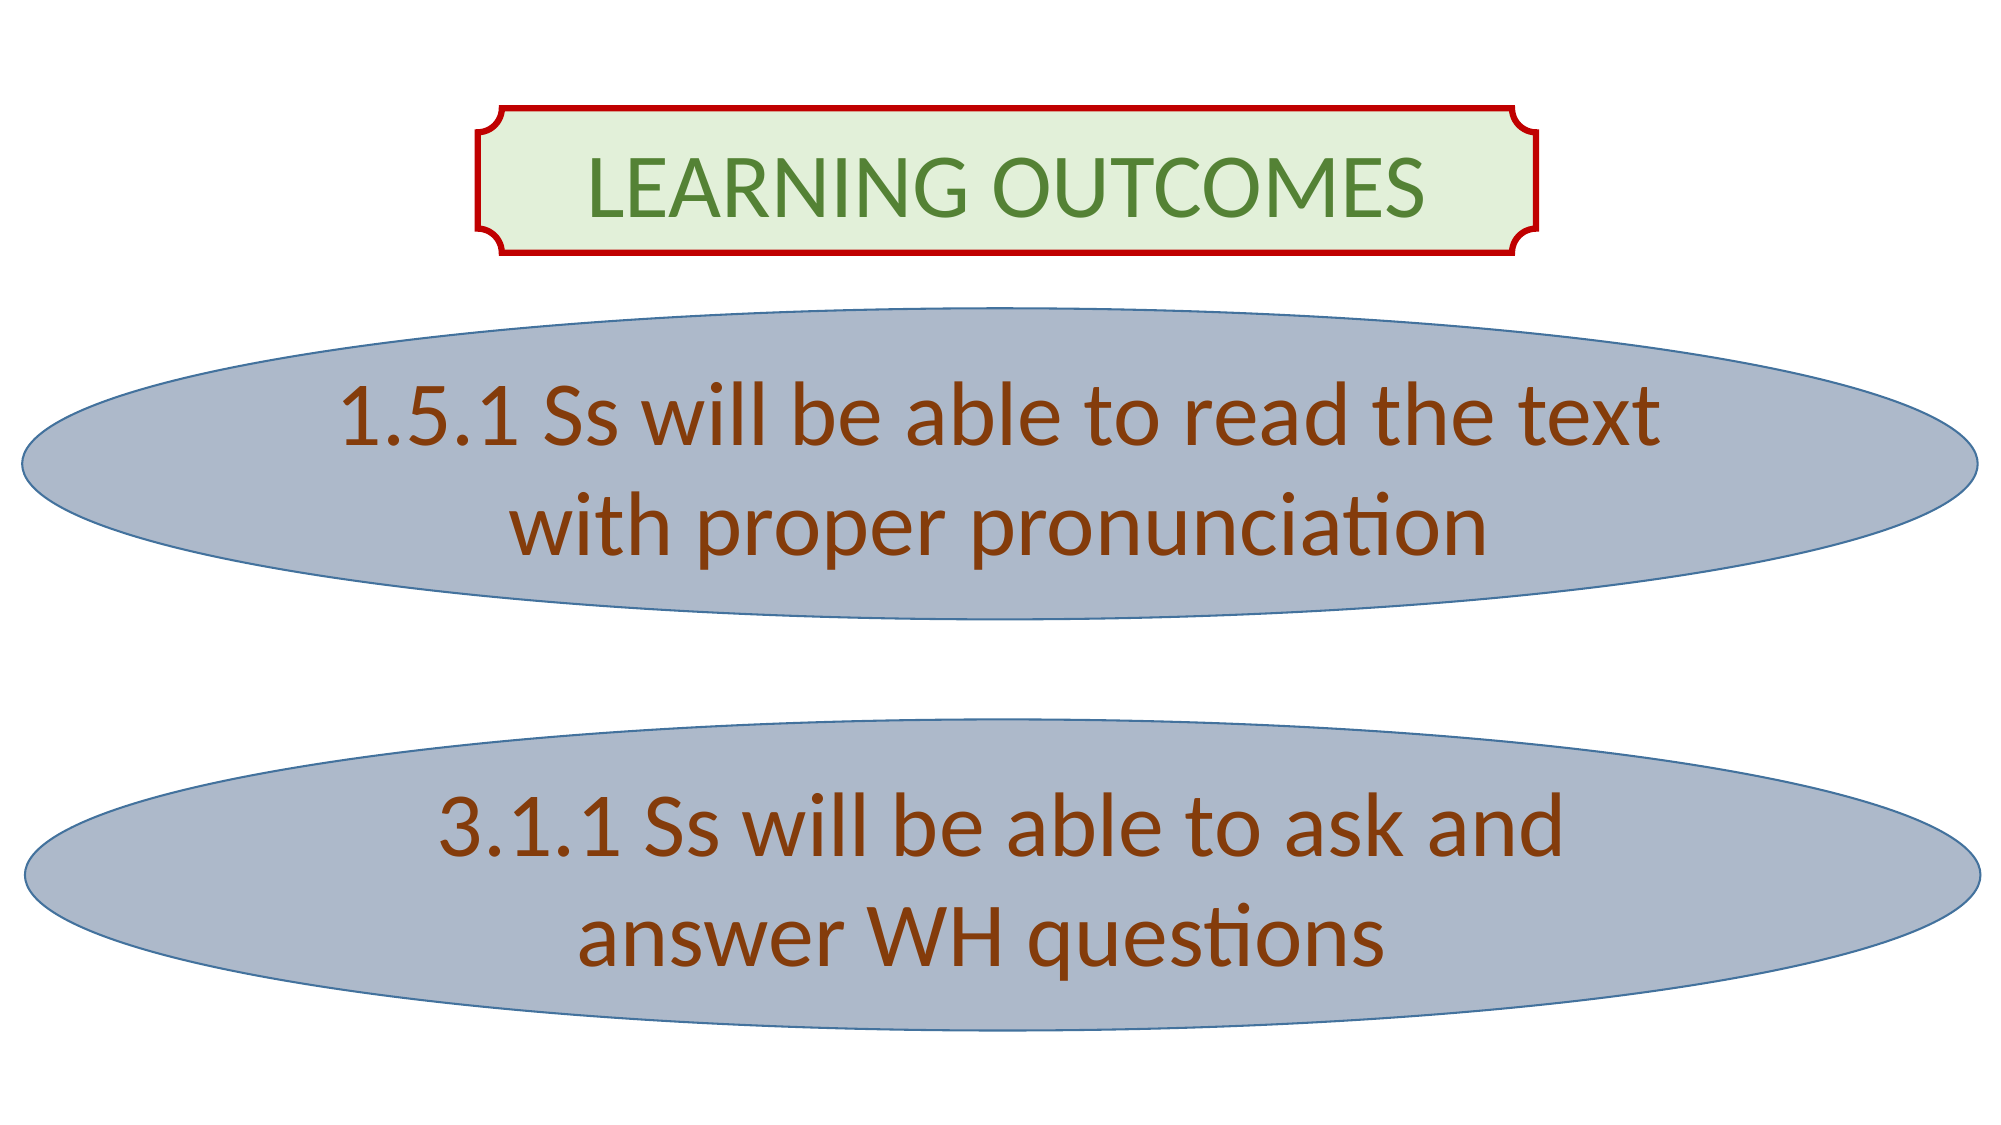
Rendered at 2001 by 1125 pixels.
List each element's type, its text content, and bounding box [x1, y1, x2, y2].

text_box 1.5.1 Ss will be able to read the text with proper pronunciation [21, 307, 1979, 621]
text_box LEARNING OUTCOMES [476, 107, 1538, 254]
text_box 3.1.1 Ss will be able to ask and answer WH questions [23, 718, 1982, 1032]
